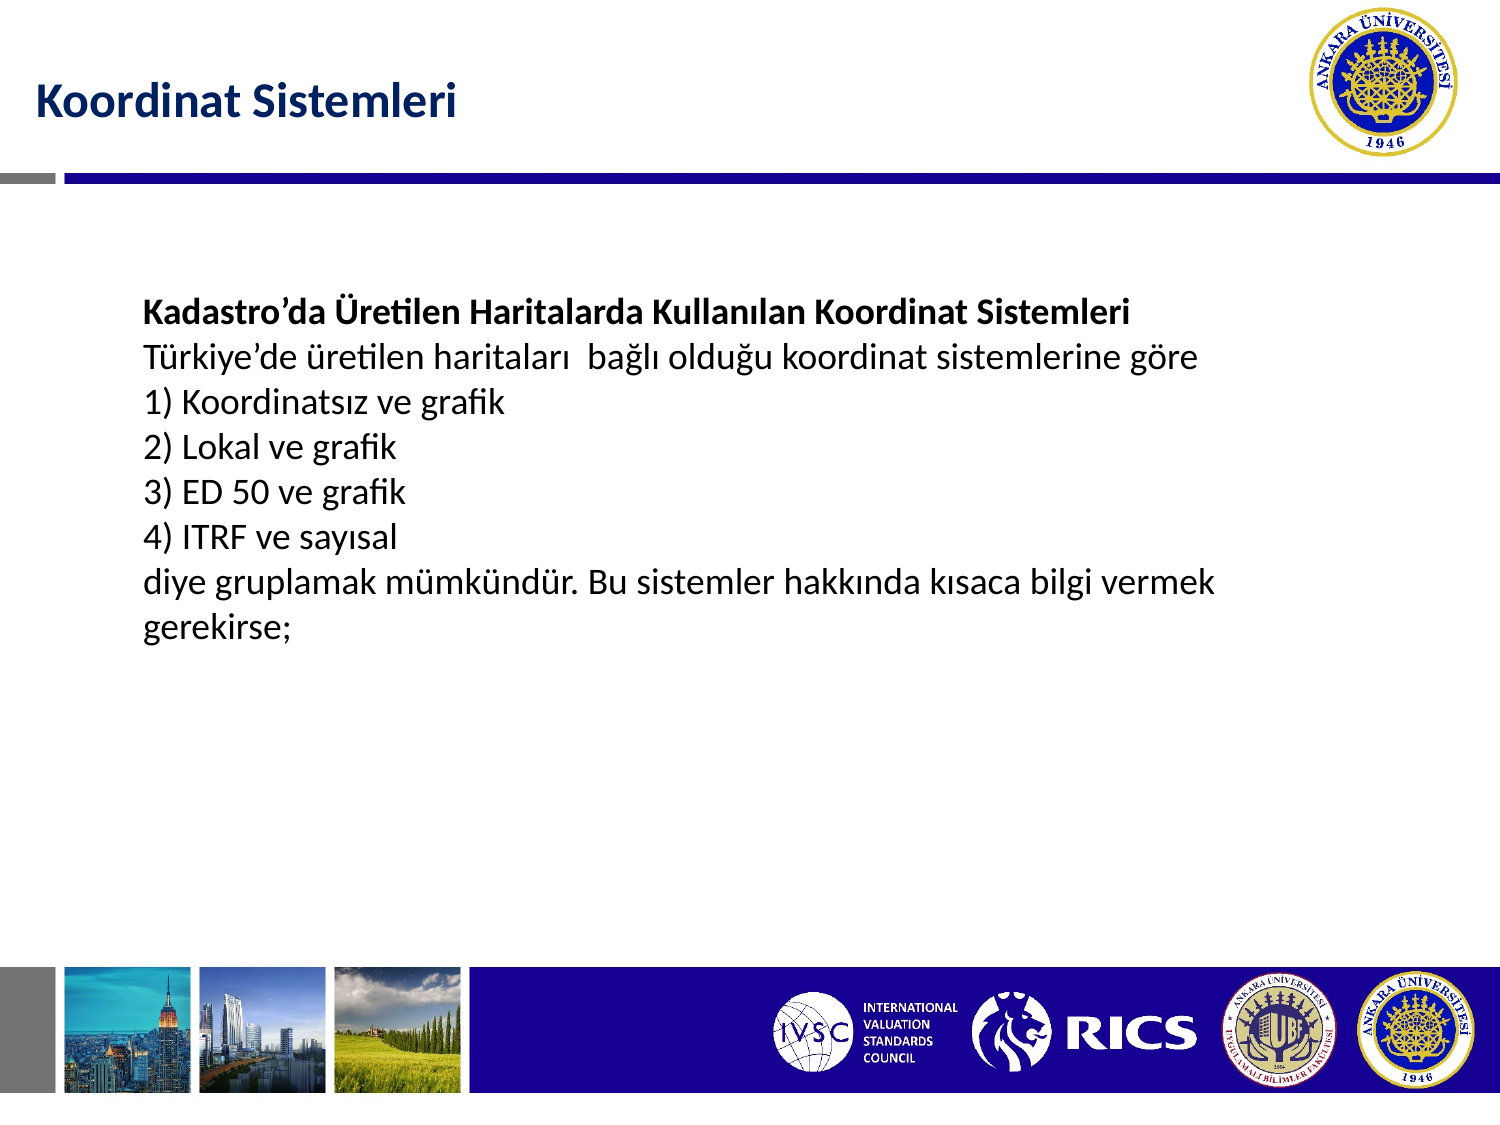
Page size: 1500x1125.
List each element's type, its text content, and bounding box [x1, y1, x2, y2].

text_box Koordinat Sistemleri [21, 59, 1065, 135]
picture [0, 0, 1500, 1125]
text_box Kadastro’da Üretilen Haritalarda Kullanılan Koordinat Sistemleri Türkiye’de üretilen haritaları bağlı olduğu koordinat sistemlerine göre 1) Koordinatsız ve grafik 2) Lokal ve grafik 3) ED 50 ve grafik 4) ITRF ve sayısal diye gruplamak mümkündür. Bu sistemler hakkında kısaca bilgi vermek gerekirse; [128, 279, 1369, 655]
